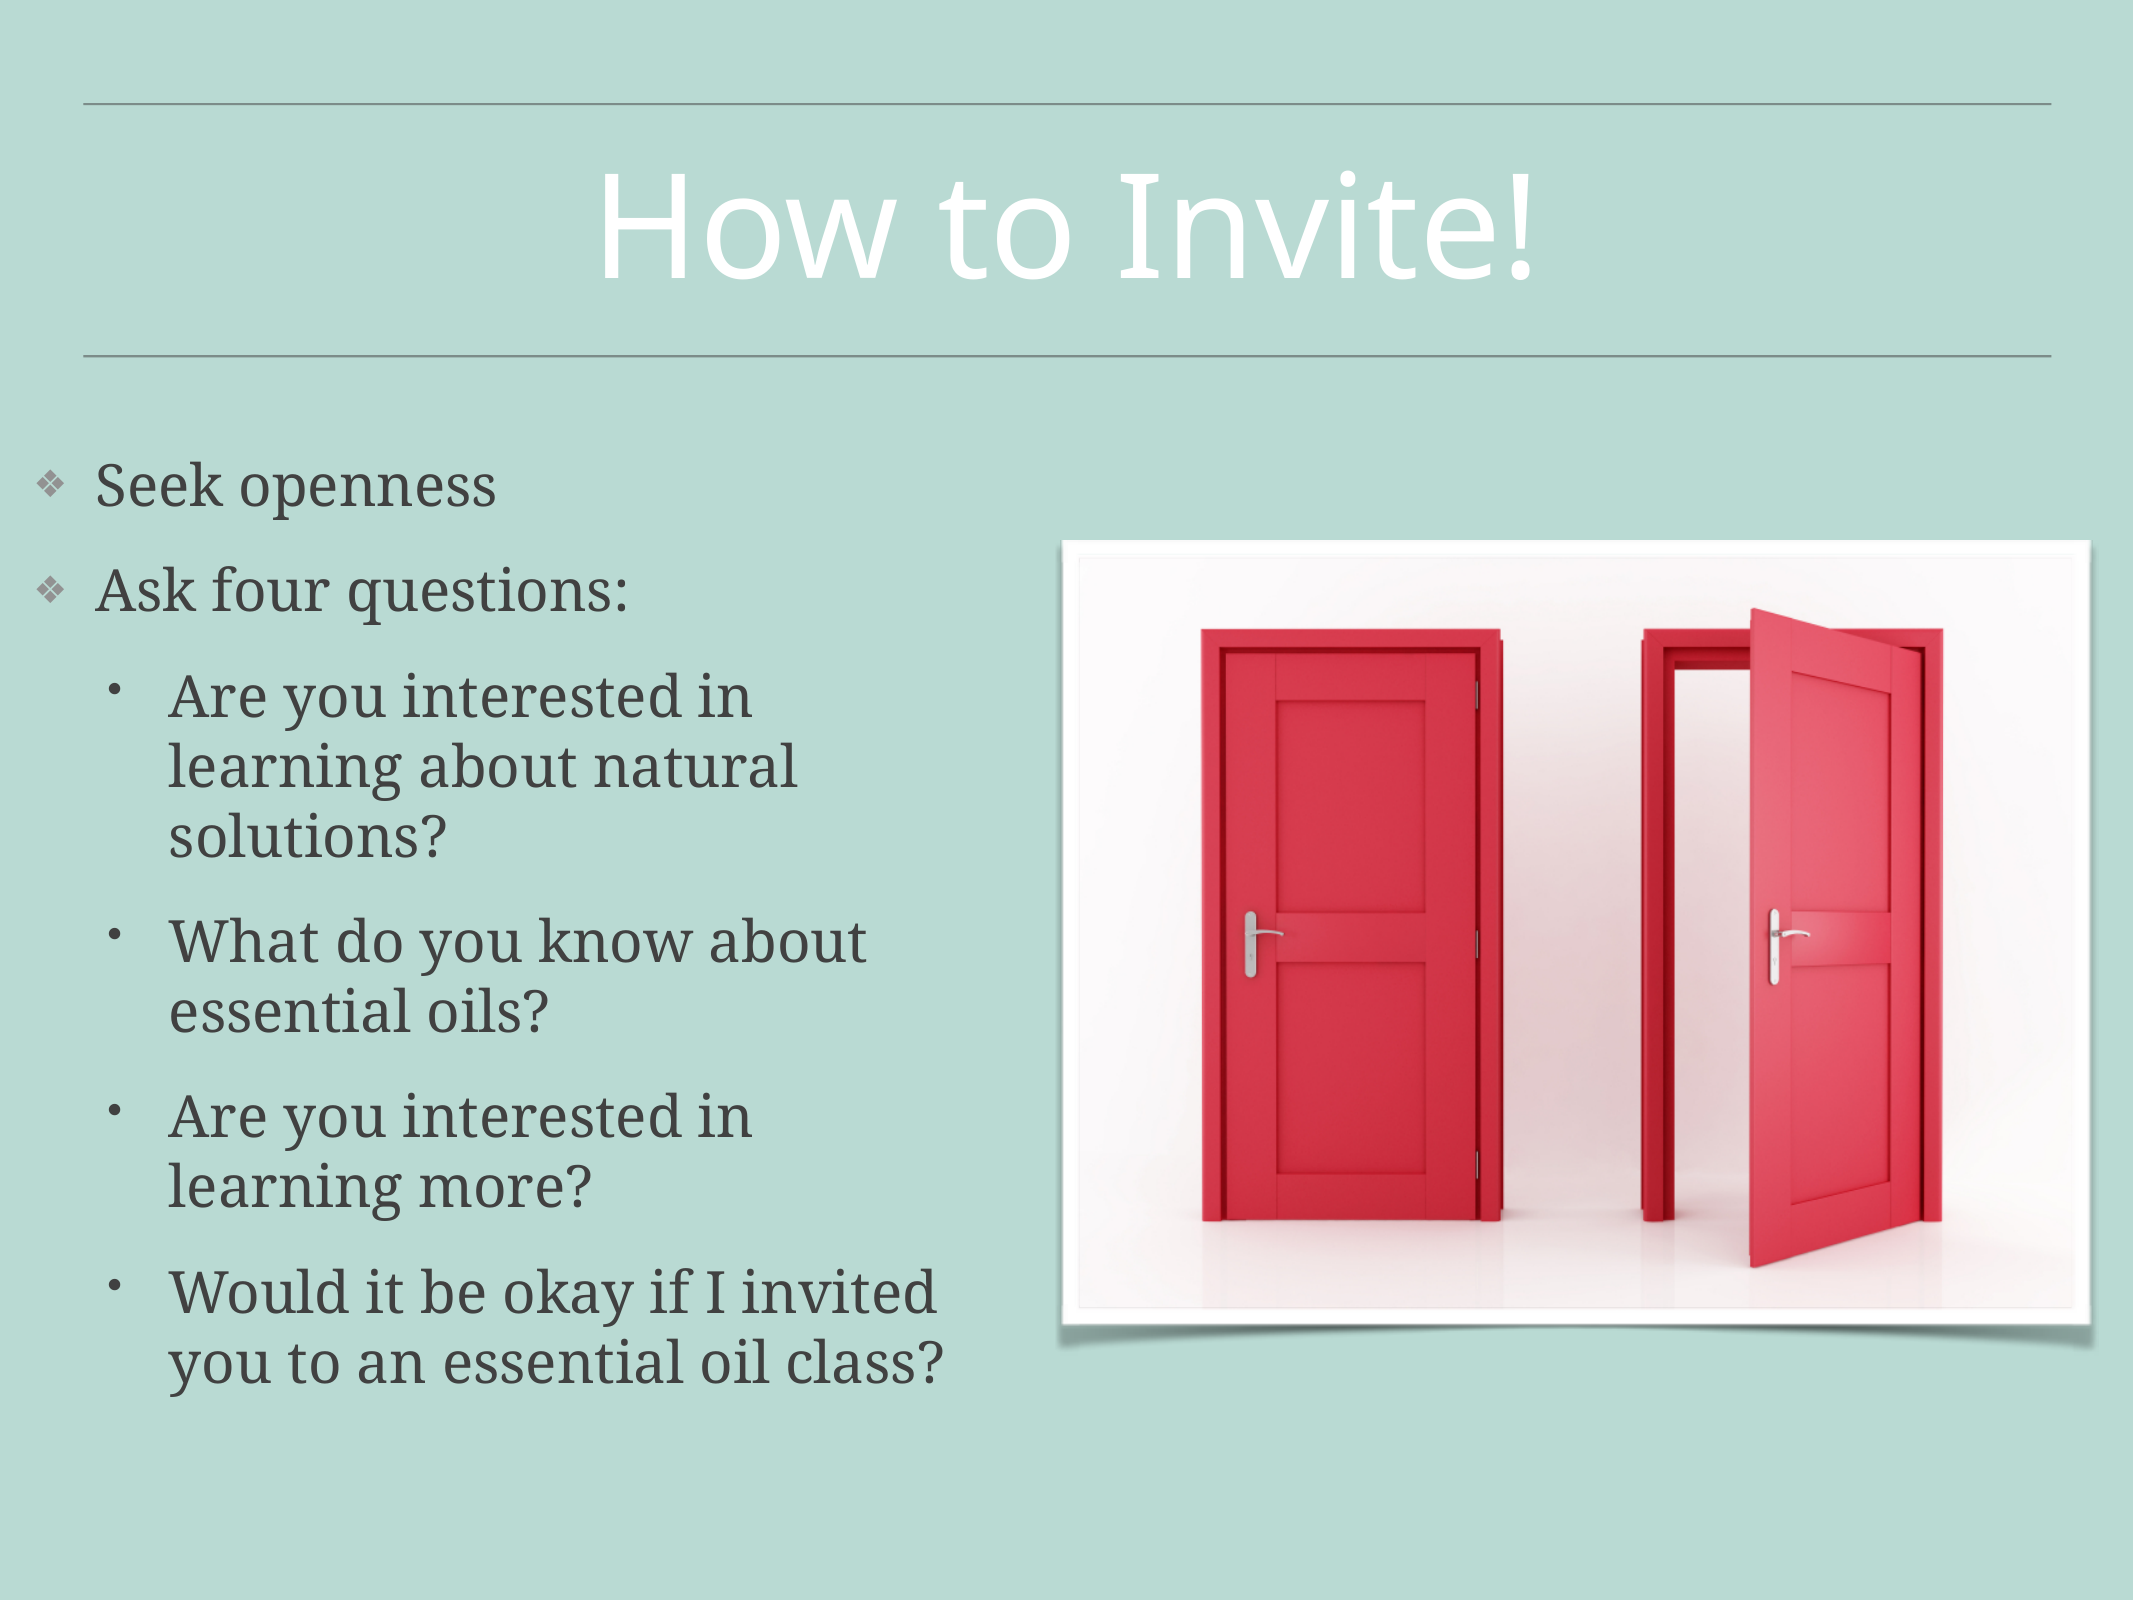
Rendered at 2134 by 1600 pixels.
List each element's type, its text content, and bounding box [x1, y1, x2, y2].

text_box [1055, 540, 2099, 1356]
list Seek openness Ask four questions: Are you interested in learning about natural solutions? What do you know about essential oils? Are you interested in learning more? Would it be okay if I invited you to an essential oil class? [32, 400, 988, 1443]
title How to Invite! [82, 130, 2051, 332]
